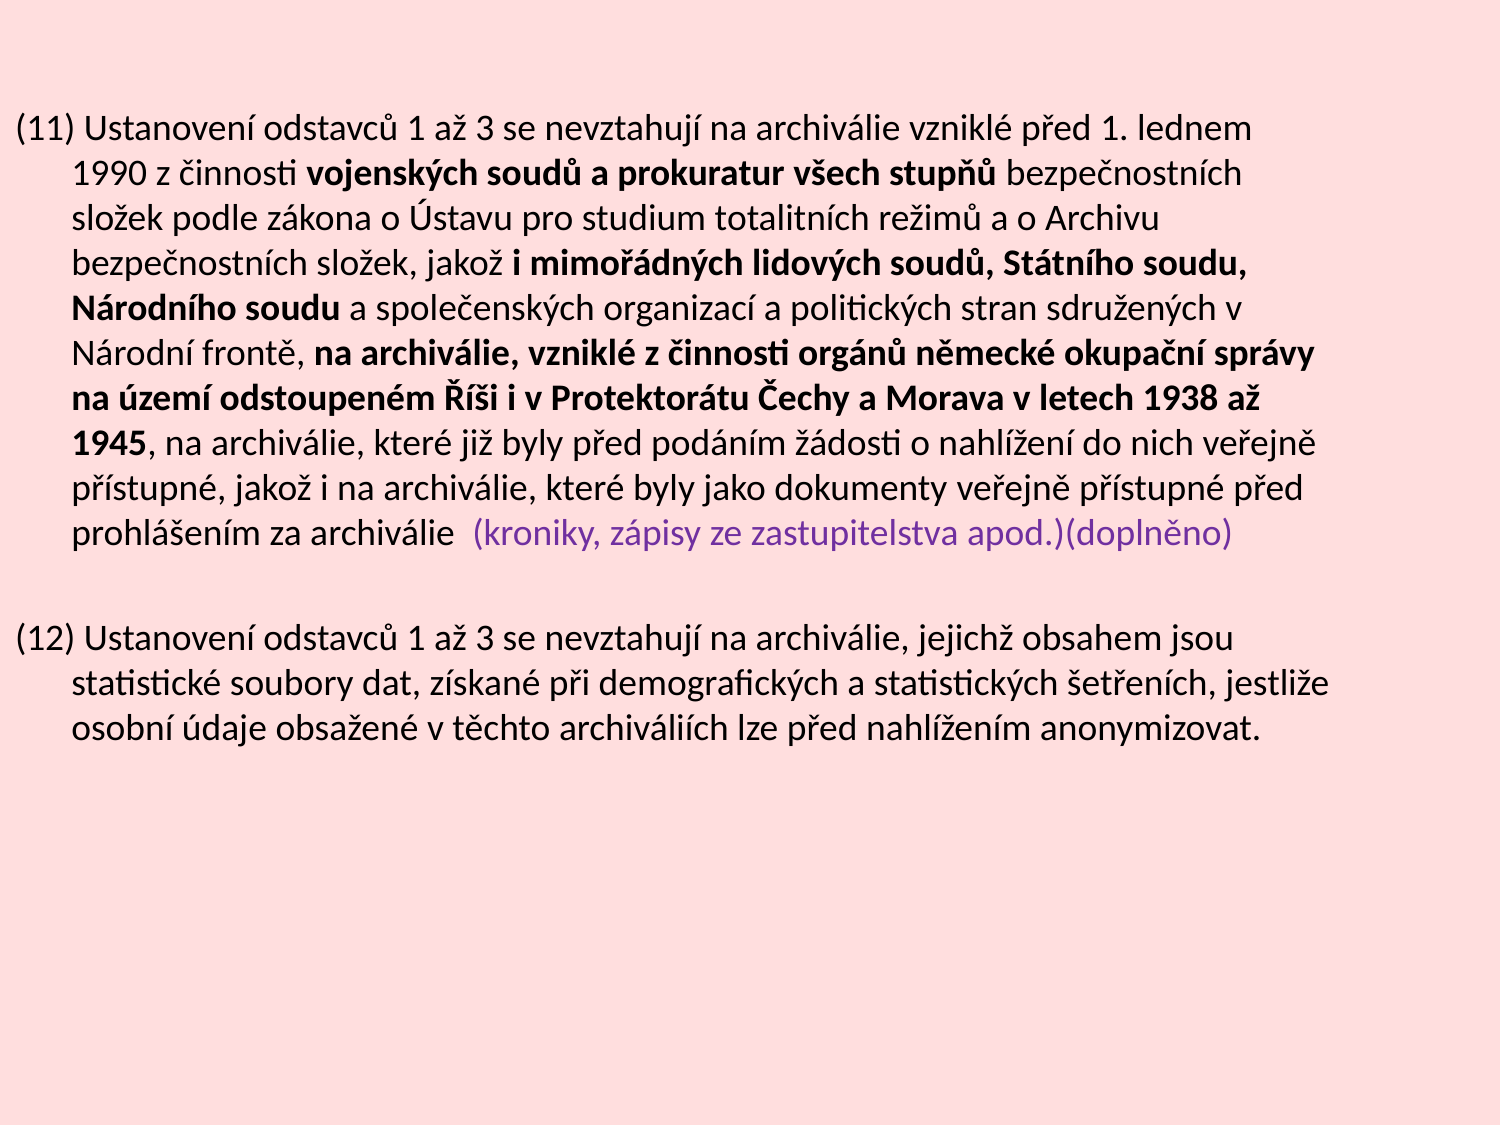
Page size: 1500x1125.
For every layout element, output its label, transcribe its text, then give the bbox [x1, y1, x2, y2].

list (11) Ustanovení odstavců 1 až 3 se nevztahují na archiválie vzniklé před 1. lednem 1990 z činnosti vojenských soudů a prokuratur všech stupňů bezpečnostních složek podle zákona o Ústavu pro studium totalitních režimů a o Archivu bezpečnostních složek, jakož i mimořádných lidových soudů, Státního soudu, Národního soudu a společenských organizací a politických stran sdružených v Národní frontě, na archiválie, vzniklé z činnosti orgánů německé okupační správy na území odstoupeném Říši i v Protektorátu Čechy a Morava v letech 1938 až 1945, na archiválie, které již byly před podáním žádosti o nahlížení do nich veřejně přístupné, jakož i na archiválie, které byly jako dokumenty veřejně přístupné před prohlášením za archiválie (kroniky, zápisy ze zastupitelstva apod.)(doplněno) (12) Ustanovení odstavců 1 až 3 se nevztahují na archiválie, jejichž obsahem jsou statistické soubory dat, získané při demografických a statistických šetřeních, jestliže osobní údaje obsažené v těchto archiváliích lze před nahlížením anonymizovat. [0, 42, 1350, 1083]
